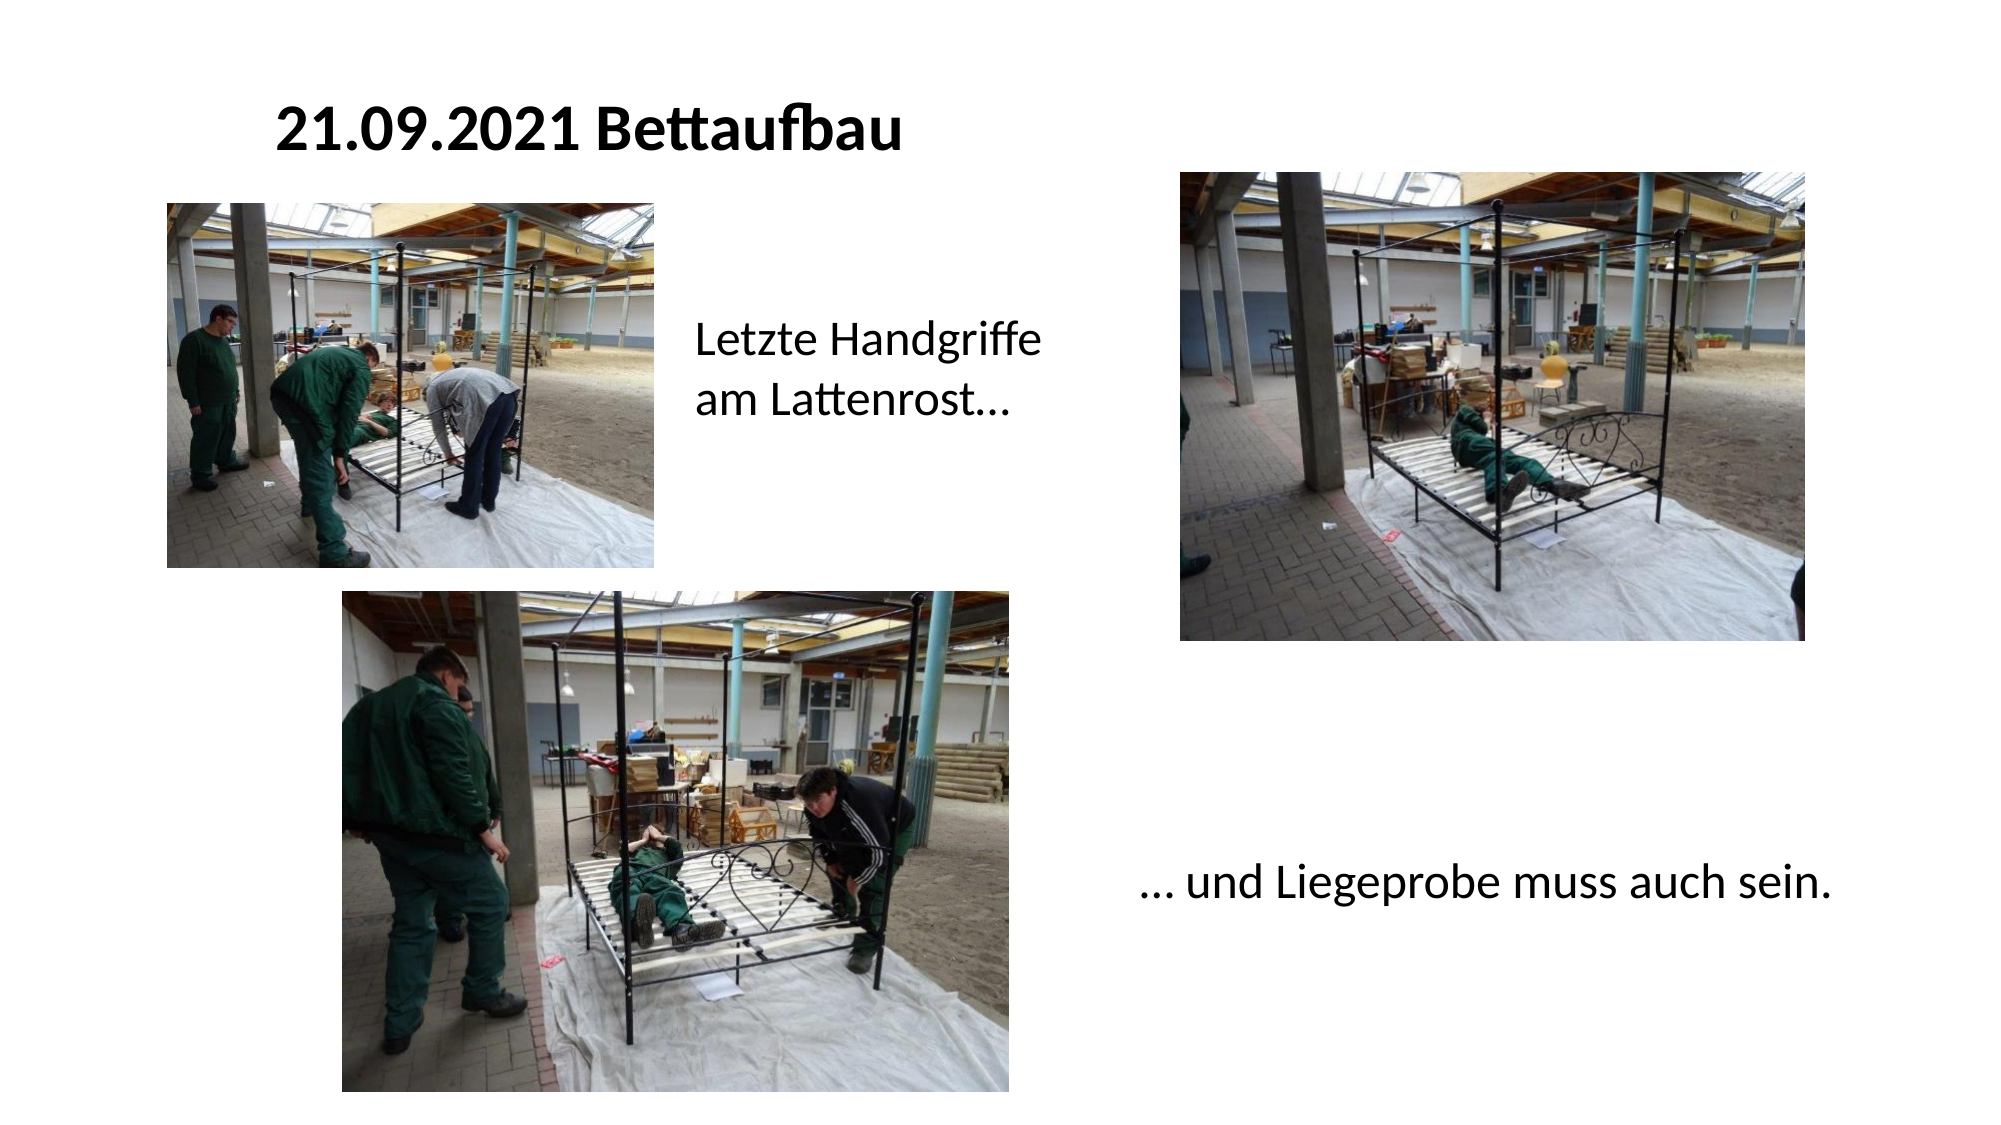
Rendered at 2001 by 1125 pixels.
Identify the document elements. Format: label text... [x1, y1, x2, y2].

picture [342, 591, 1009, 1092]
picture [167, 203, 654, 568]
picture [1180, 172, 1805, 641]
text_box 21.09.2021 Bettaufbau [260, 76, 932, 172]
text_box … und Liegeprobe muss auch sein. [1124, 841, 1861, 917]
text_box Letzte Handgriffe am Lattenrost… [679, 298, 1095, 434]
